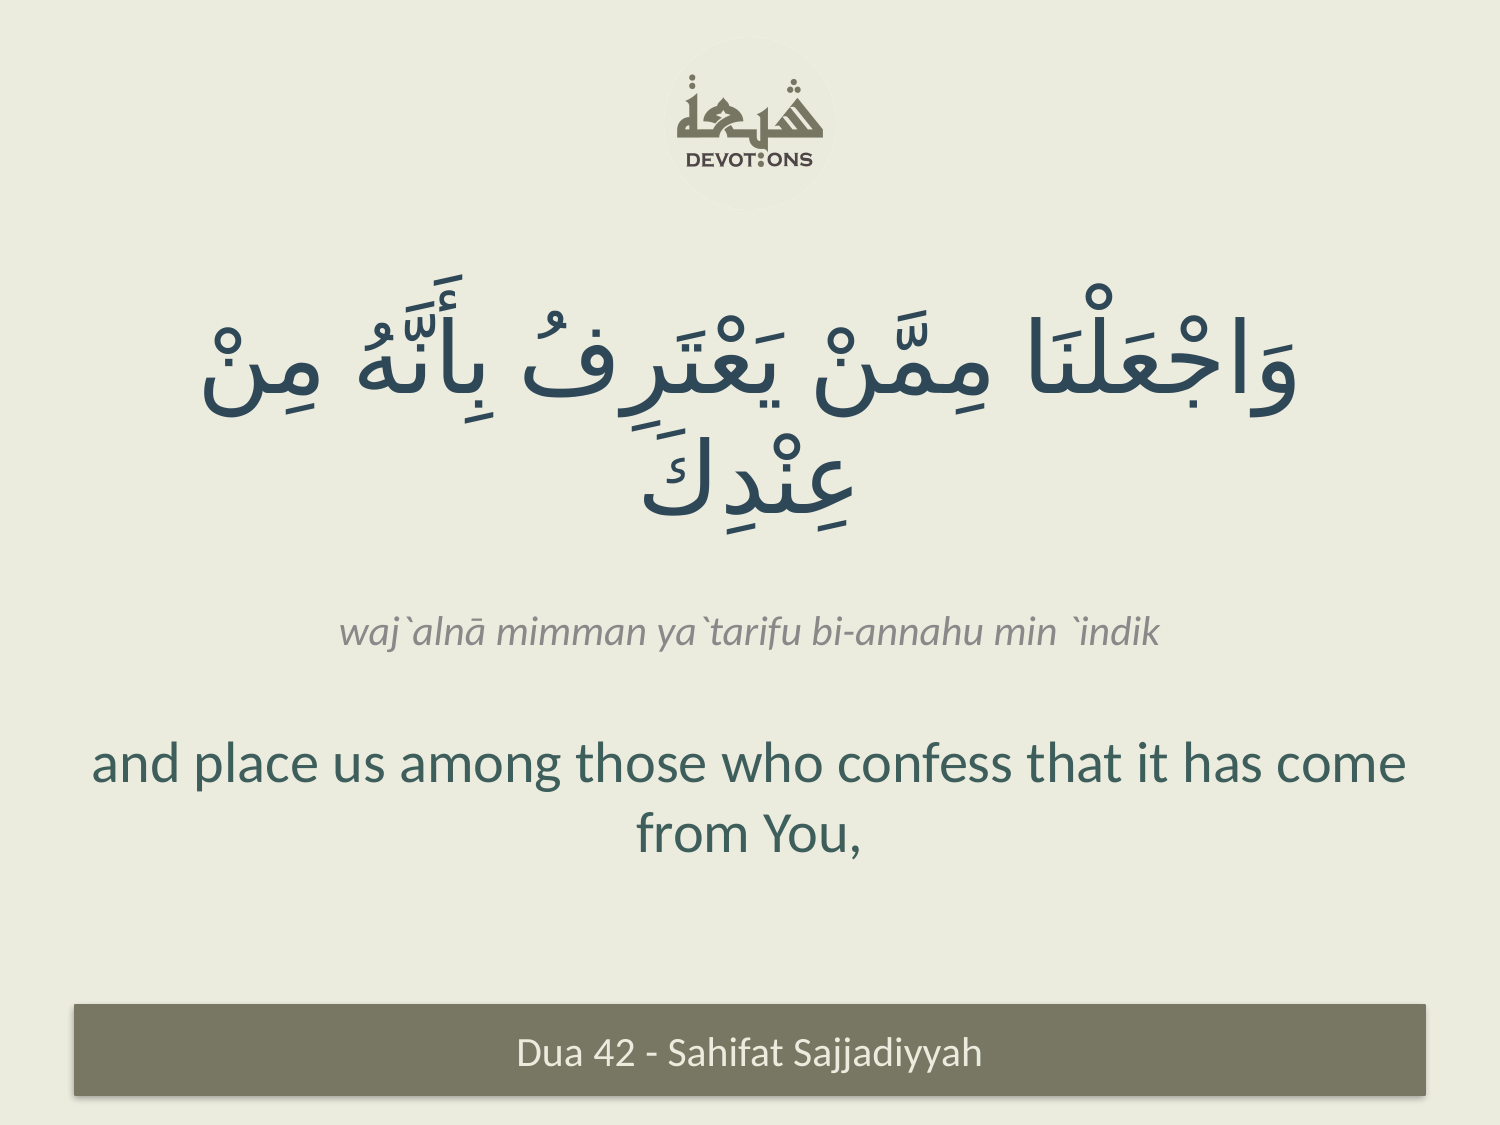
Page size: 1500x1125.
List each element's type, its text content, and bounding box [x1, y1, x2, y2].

text_box [74, 1004, 1426, 1096]
text_box Dua 42 - Sahifat Sajjadiyyah [501, 1017, 999, 1083]
text_box وَاجْعَلْنَا مِمَّنْ يَعْتَرِفُ بِأَنَّهُ مِنْ عِنْدِكَ waj`alnā mimman ya`tarifu bi-annahu min `indik and place us among those who confess that it has come from You, [74, 286, 1425, 871]
picture [656, 29, 844, 218]
